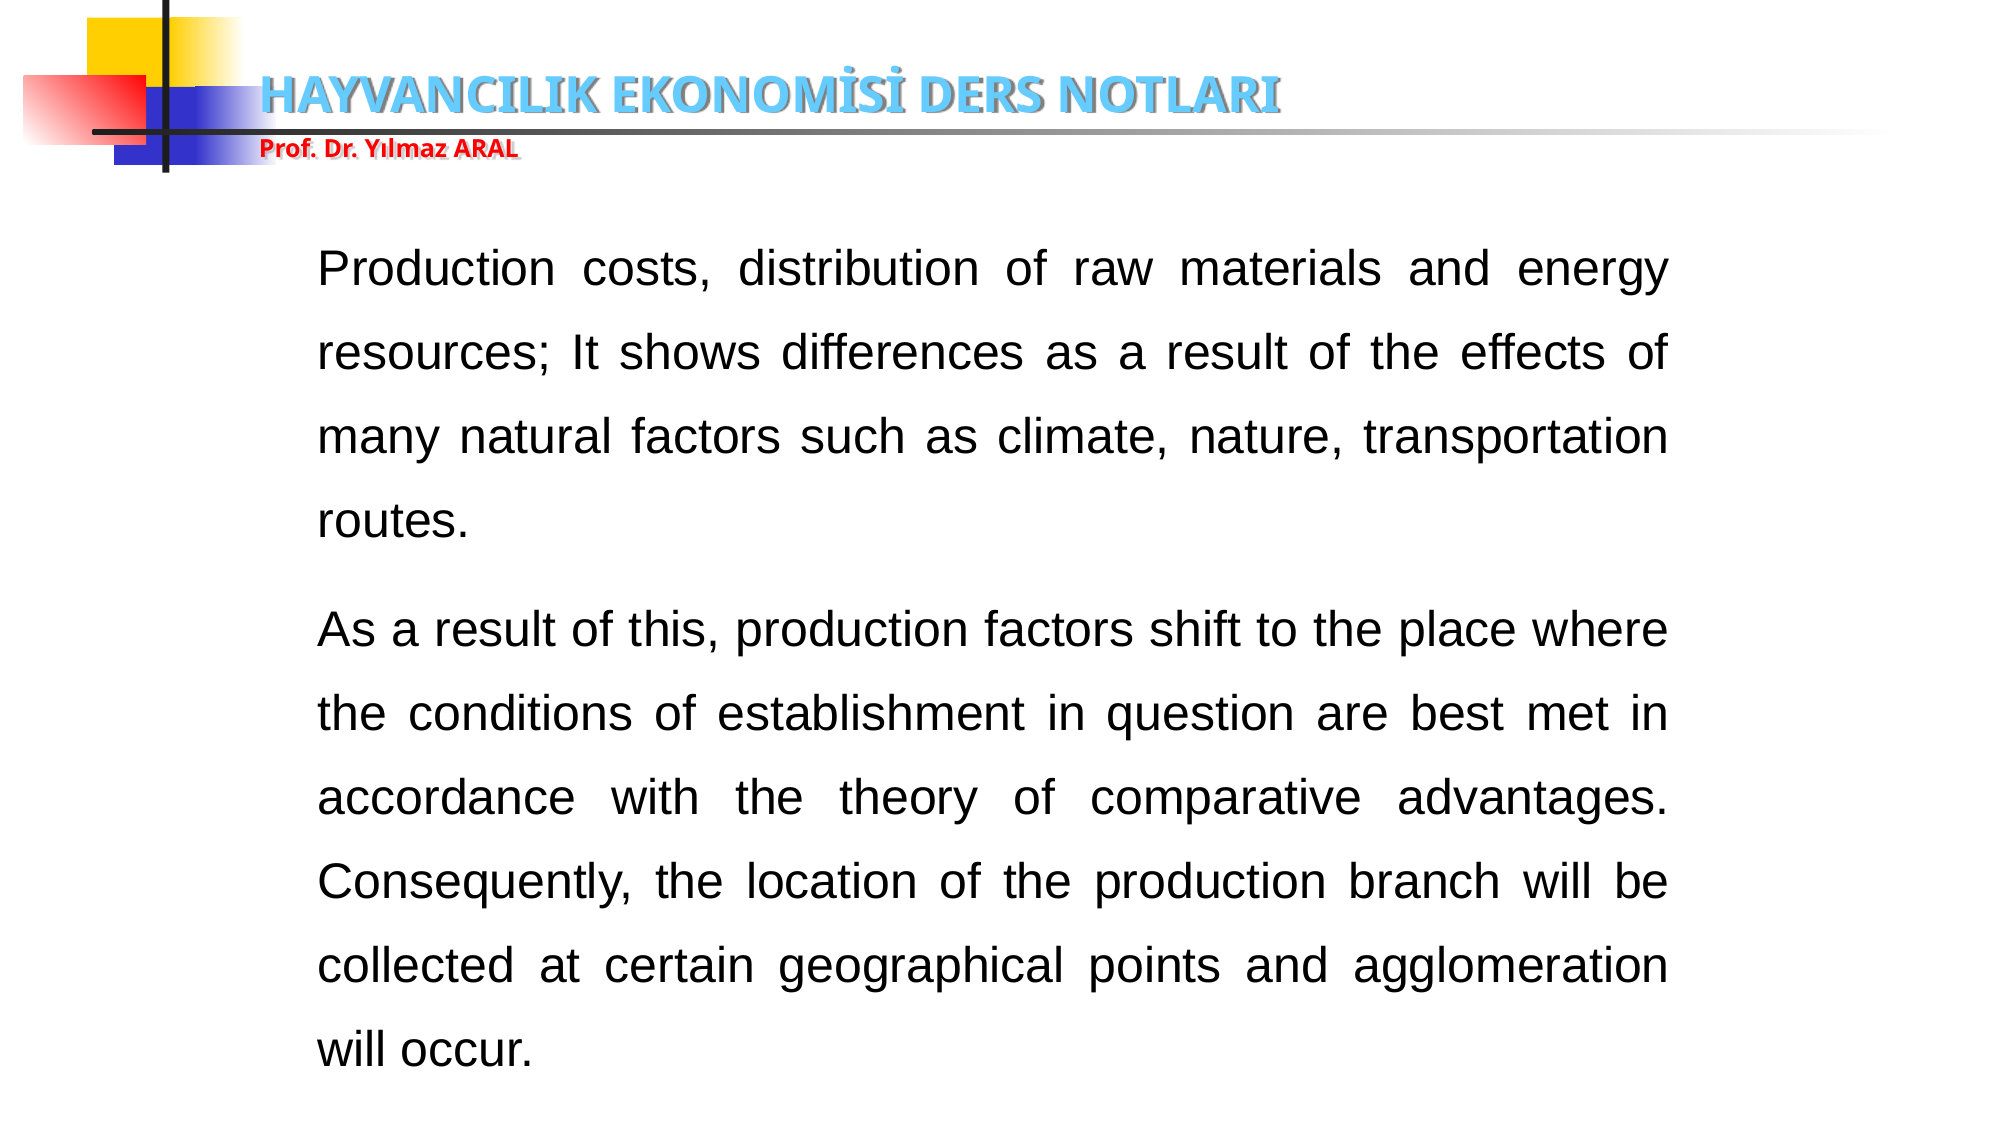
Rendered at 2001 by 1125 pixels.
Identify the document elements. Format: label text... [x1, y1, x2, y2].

text_box Production costs, distribution of raw materials and energy resources; It shows differences as a result of the effects of many natural factors such as climate, nature, transportation routes. As a result of this, production factors shift to the place where the conditions of establishment in question are best met in accordance with the theory of comparative advantages. Consequently, the location of the production branch will be collected at certain geographical points and agglomeration will occur. [303, 204, 1686, 1125]
